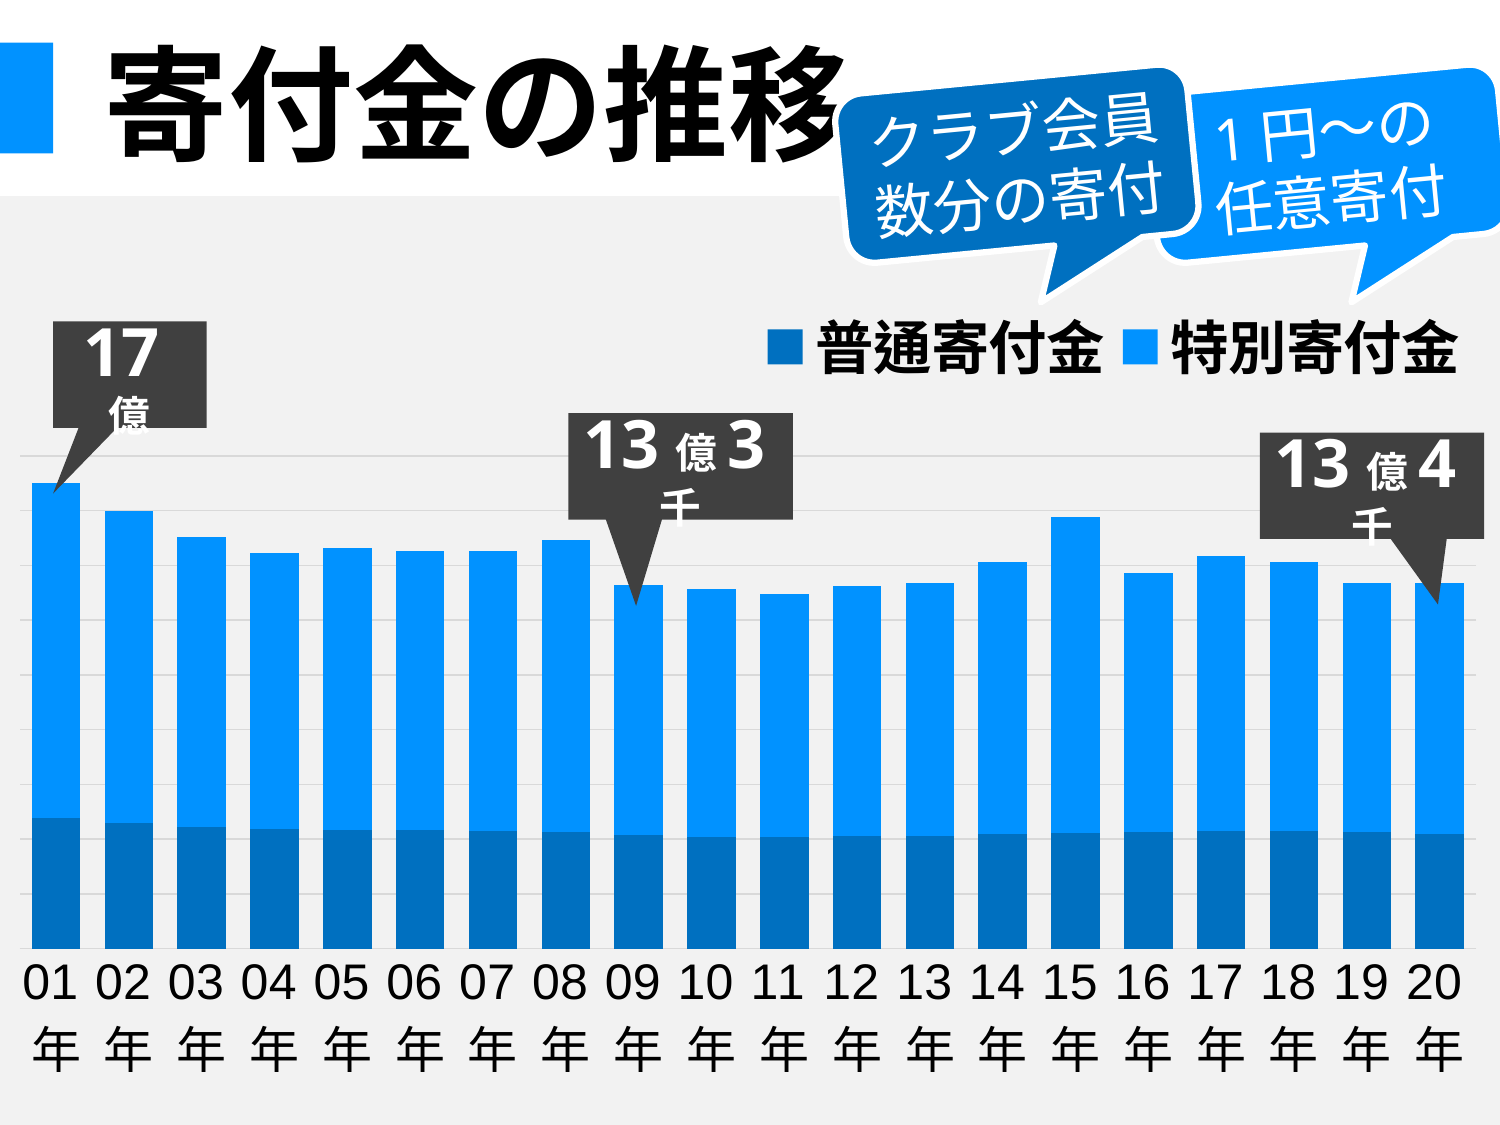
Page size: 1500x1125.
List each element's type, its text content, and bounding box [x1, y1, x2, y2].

chart [17, 207, 1479, 1125]
text_box クラブ会員数分の寄付 [835, 64, 1199, 206]
title 寄付金の推移 [88, 19, 1479, 185]
text_box 13億4千 [1482, 430, 1487, 541]
text_box 1円～の 任意寄付 [1188, 64, 1500, 235]
